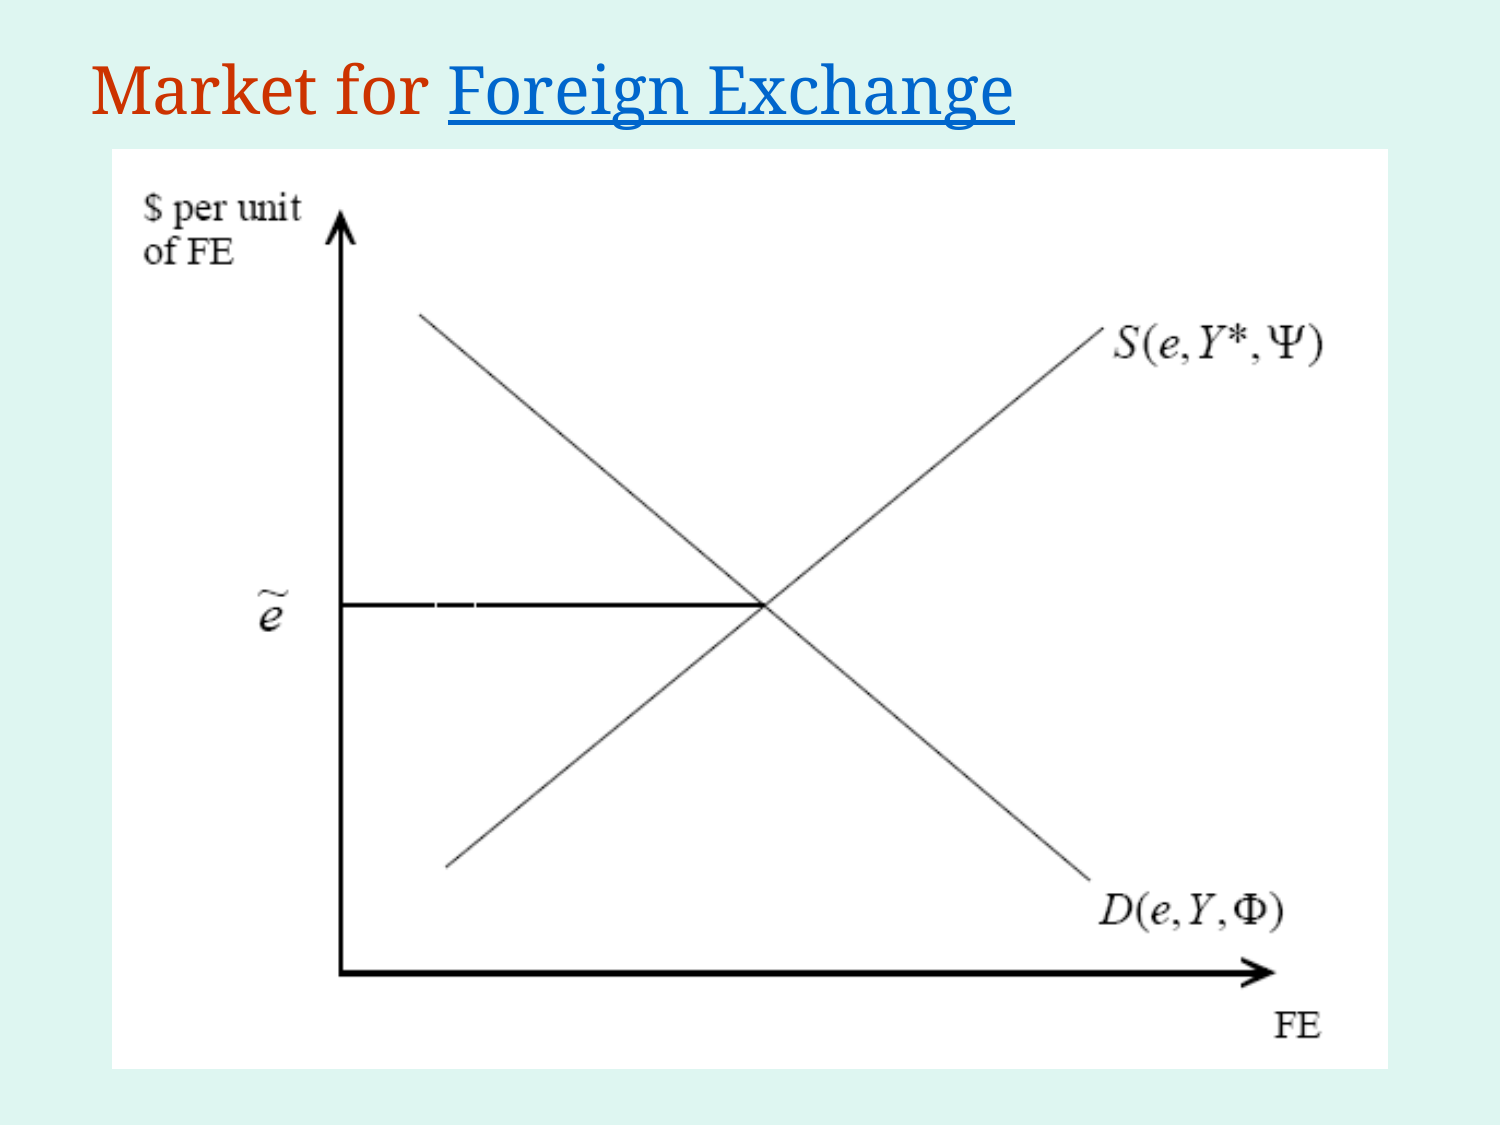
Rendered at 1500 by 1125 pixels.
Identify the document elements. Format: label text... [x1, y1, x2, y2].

title Market for Foreign Exchange [74, 0, 1426, 188]
picture [112, 149, 1388, 1069]
